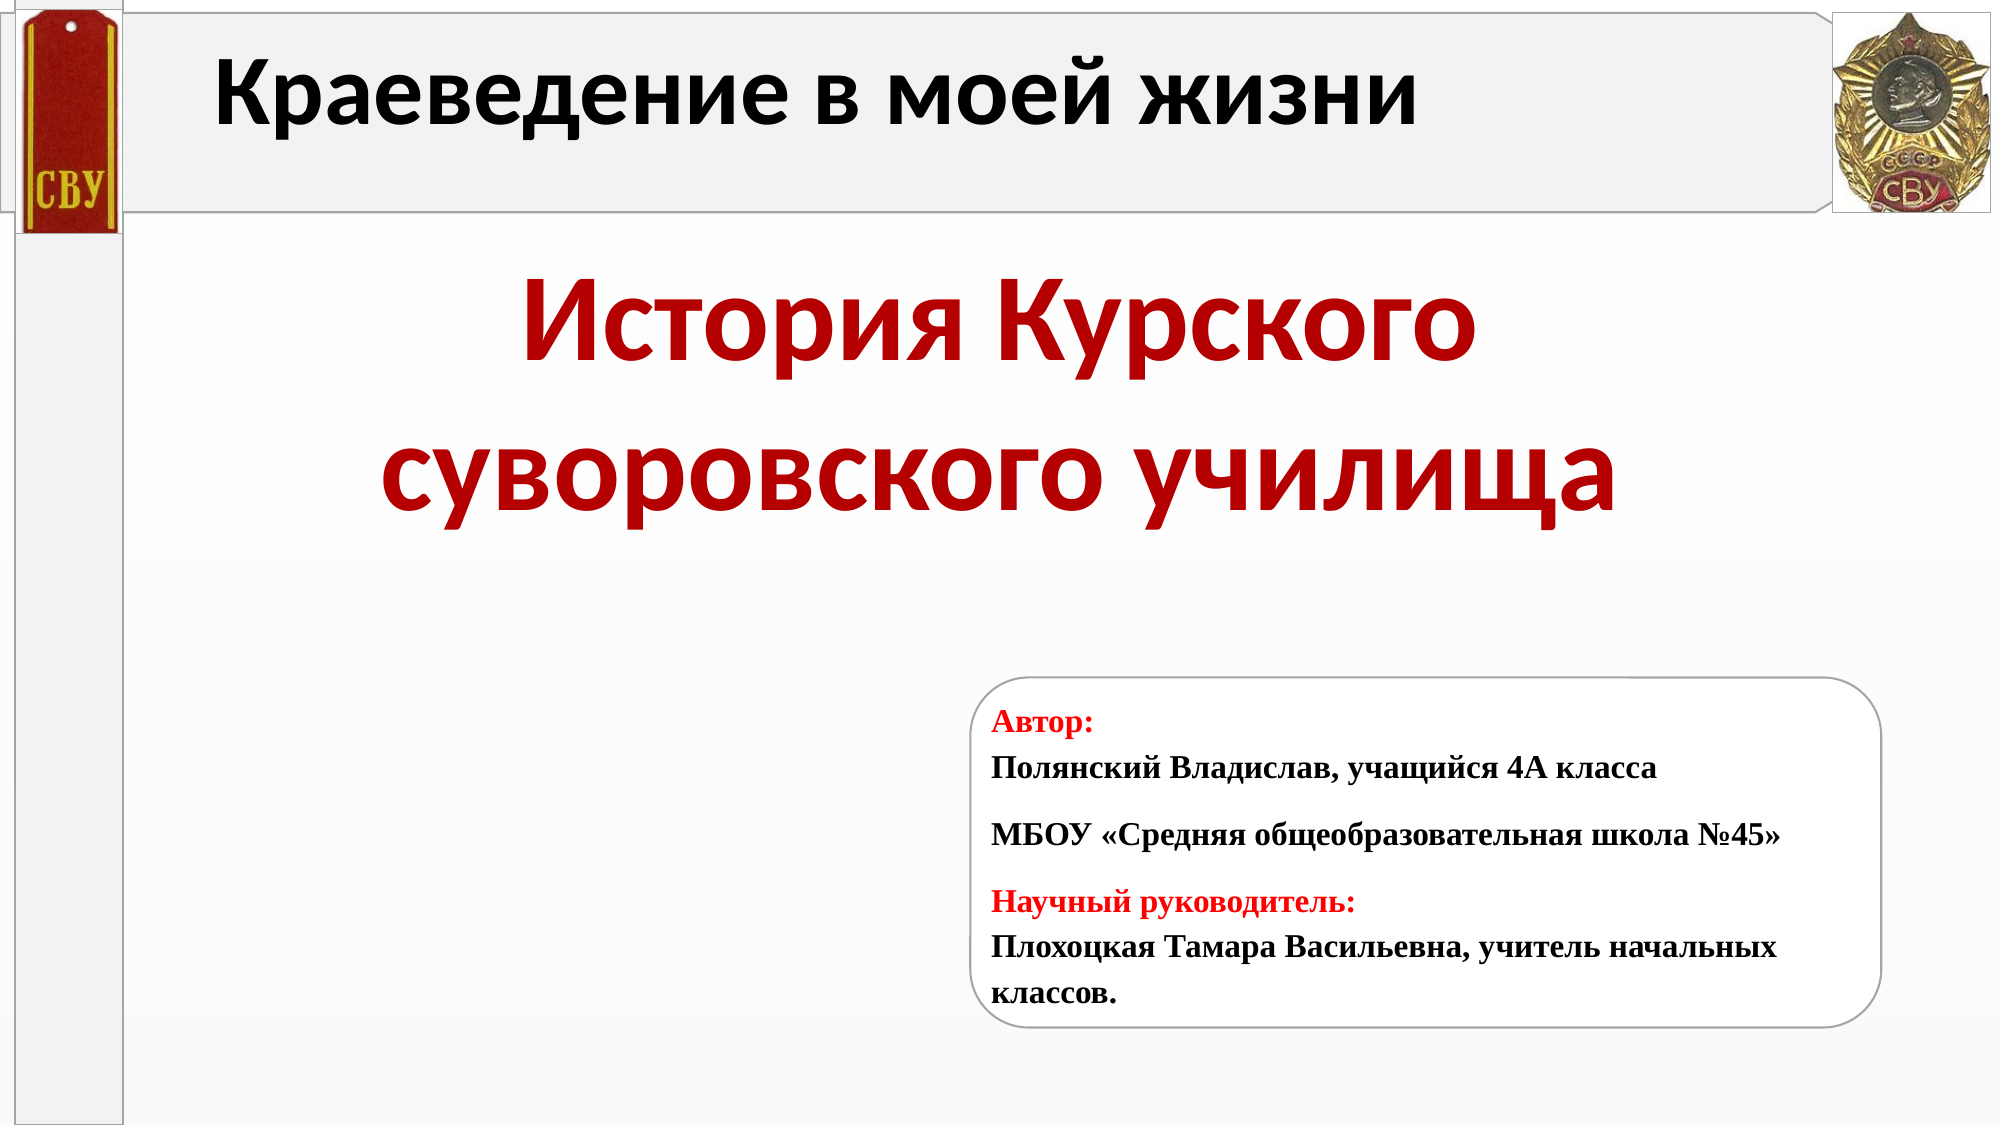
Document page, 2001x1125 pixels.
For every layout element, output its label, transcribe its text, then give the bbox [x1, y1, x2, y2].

text_box Автор: Полянский Владислав, учащийся 4А класса МБОУ «Средняя общеобразовательная школа №45» Научный руководитель: Плохоцкая Тамара Васильевна, учитель начальных классов. [976, 685, 1884, 1018]
picture [16, 10, 122, 233]
picture [1833, 13, 1990, 212]
